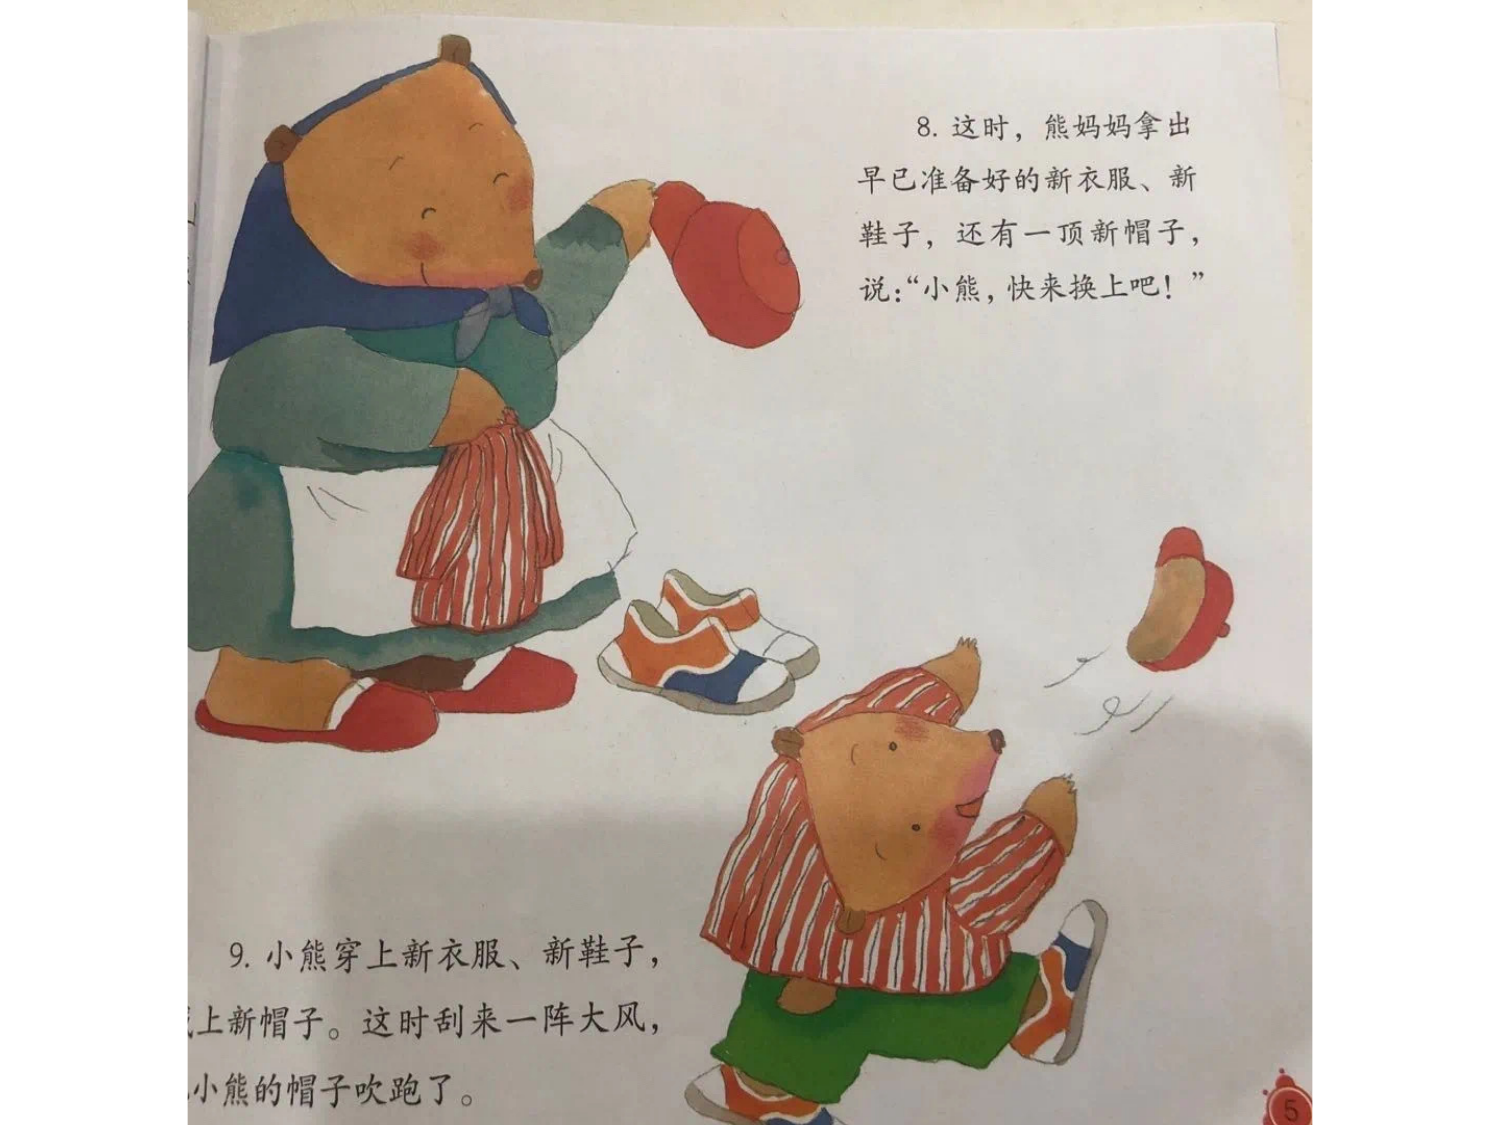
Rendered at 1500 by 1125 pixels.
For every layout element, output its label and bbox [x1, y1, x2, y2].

picture [187, 0, 1313, 1125]
